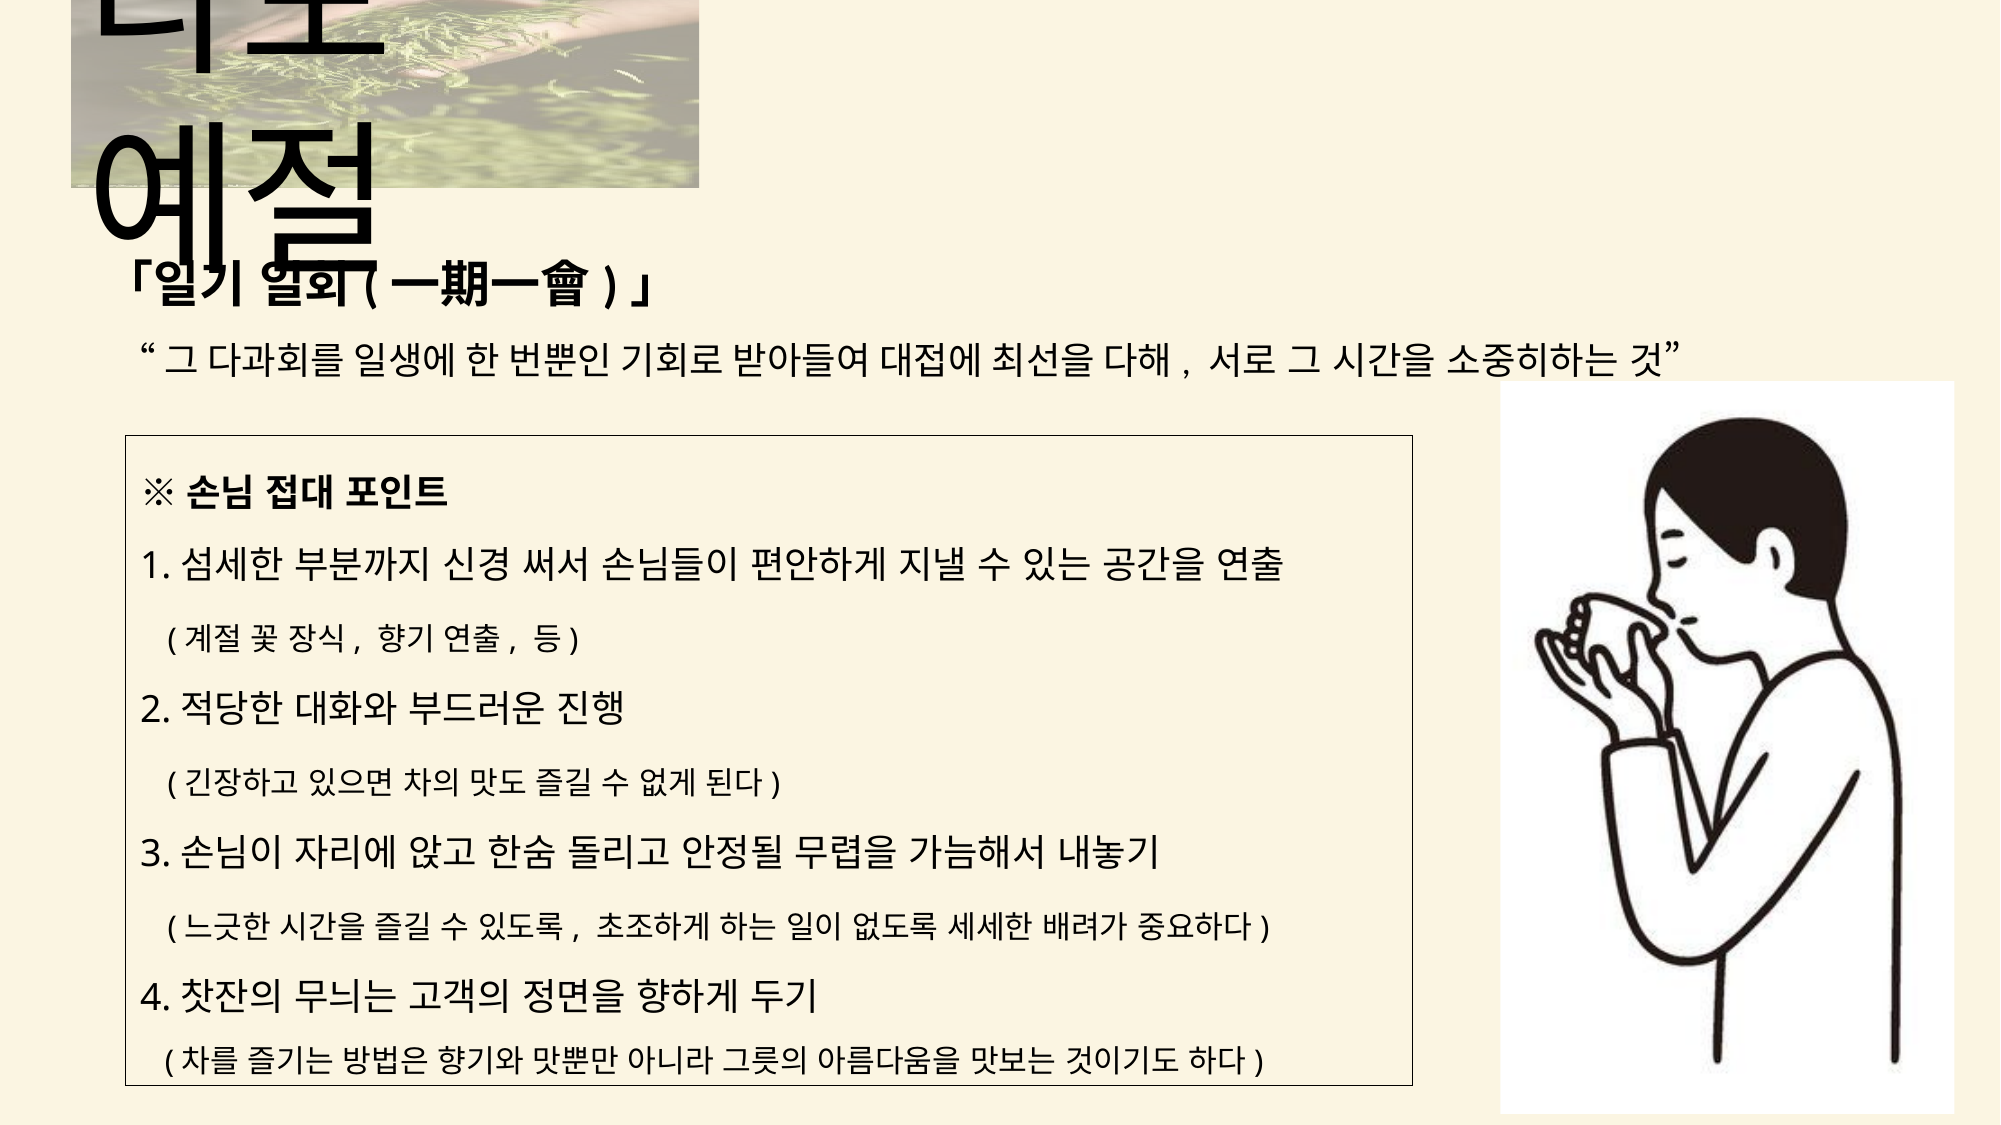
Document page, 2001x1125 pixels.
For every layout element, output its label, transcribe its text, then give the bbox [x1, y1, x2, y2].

text_box “그 다과회를 일생에 한 번뿐인 기회로 받아들여 대접에 최선을 다해, 서로 그 시간을 소중히하는 것” [103, 302, 1742, 390]
title 다도 예절 [71, 0, 700, 188]
text_box ※손님 접대 포인트 1.섬세한 부분까지 신경 써서 손님들이 편안하게 지낼 수 있는 공간을 연출 (계절 꽃 장식, 향기 연출, 등) 2.적당한 대화와 부드러운 진행 (긴장하고 있으면 차의 맛도 즐길 수 없게 된다) 3.손님이 자리에 앉고 한숨 돌리고 안정될 무렵을 가늠해서 내놓기 (느긋한 시간을 즐길 수 있도록, 초조하게 하는 일이 없도록 세세한 배려가 중요하다) 4.찻잔의 무늬는 고객의 정면을 향하게 두기 (차를 즐기는 방법은 향기와 맛뿐만 아니라 그릇의 아름다움을 맛보는 것이기도 하다) [125, 435, 1413, 1086]
picture [1499, 381, 1955, 1115]
text_box 「일기 일회(一期一會)」 [88, 209, 1757, 321]
